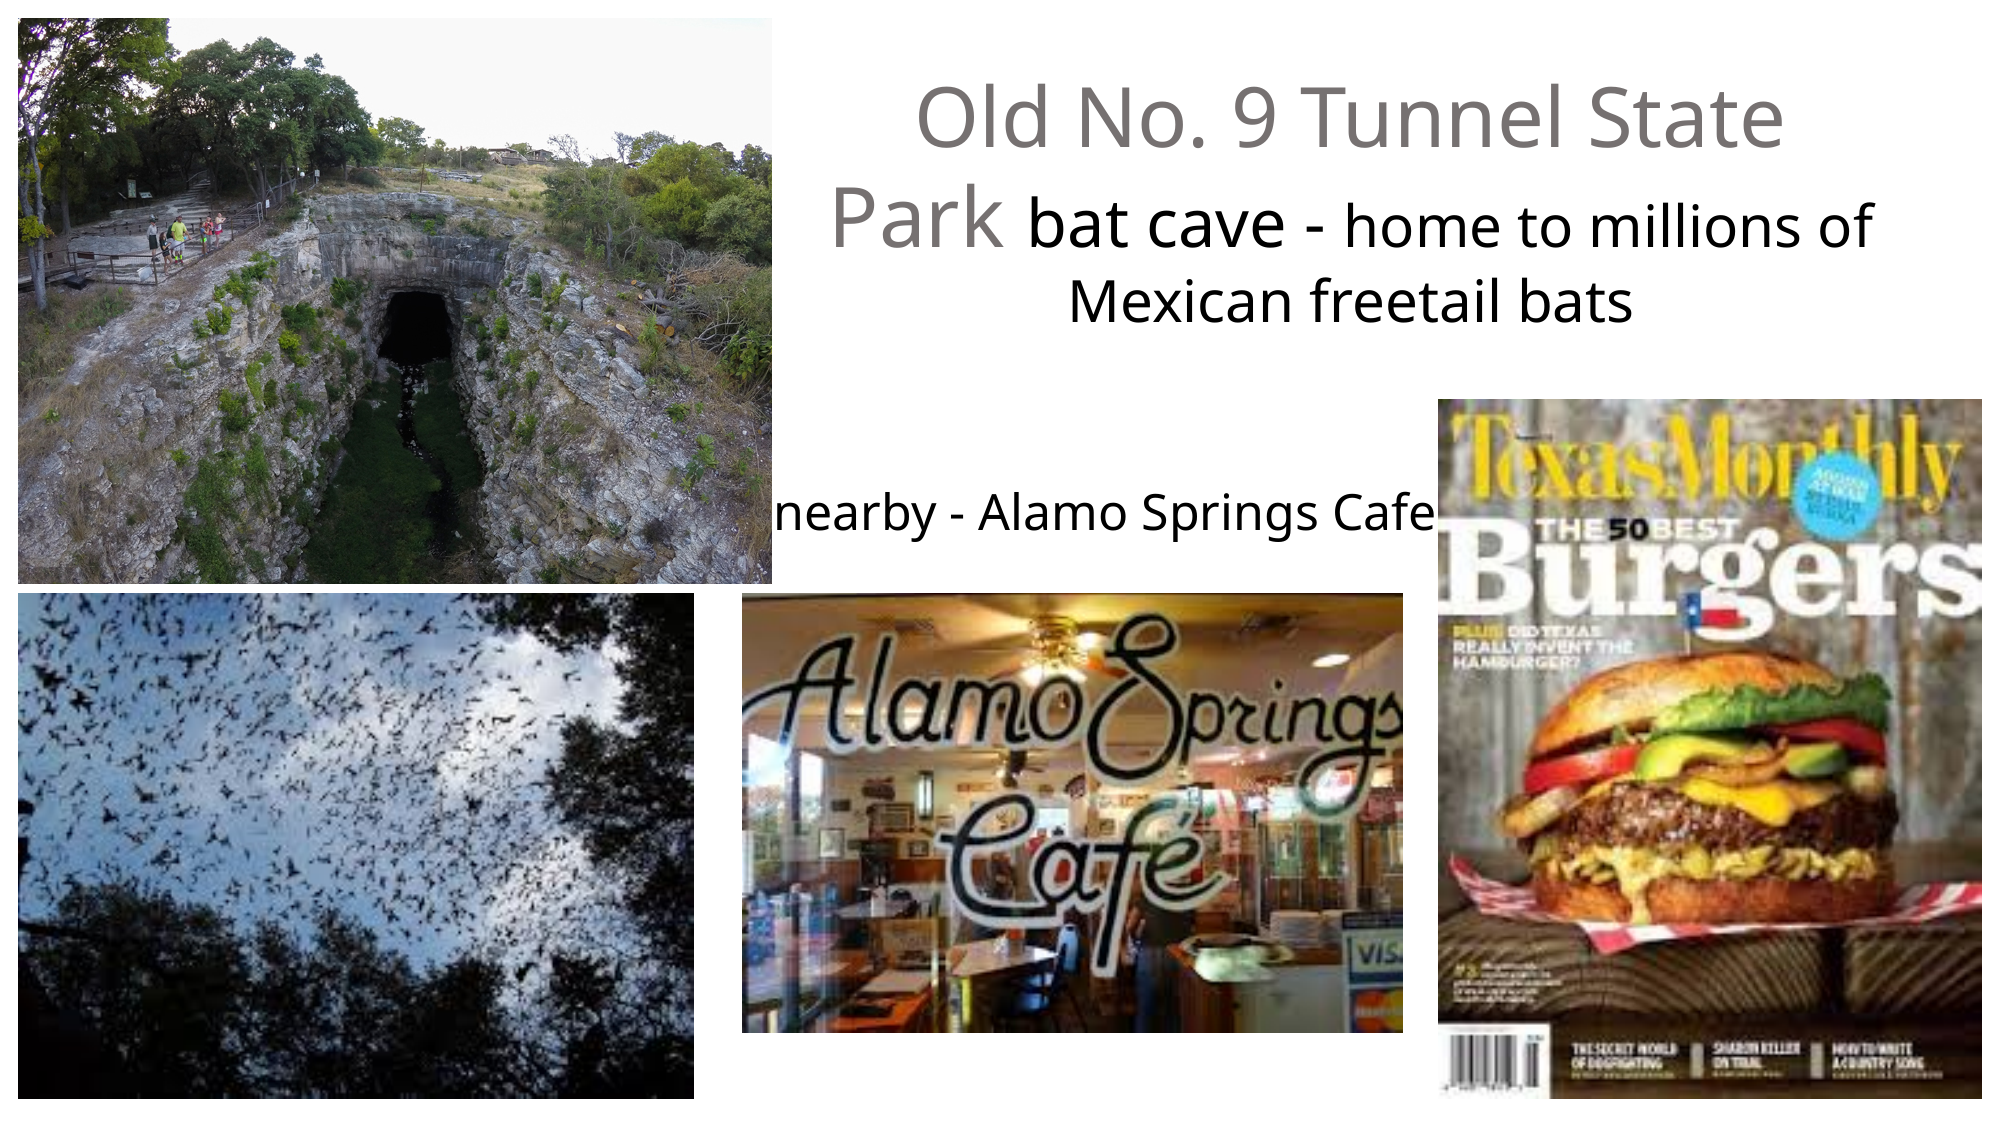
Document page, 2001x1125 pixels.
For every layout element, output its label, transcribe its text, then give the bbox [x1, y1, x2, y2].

text_box nearby - Alamo Springs Cafe [772, 472, 1438, 548]
picture [18, 593, 694, 1099]
text_box Old No. 9 Tunnel State Park bat cave - home to millions of Mexican freetail bats [806, 57, 1896, 412]
picture [742, 593, 1403, 1033]
picture [18, 18, 772, 584]
picture [1438, 399, 1982, 1099]
